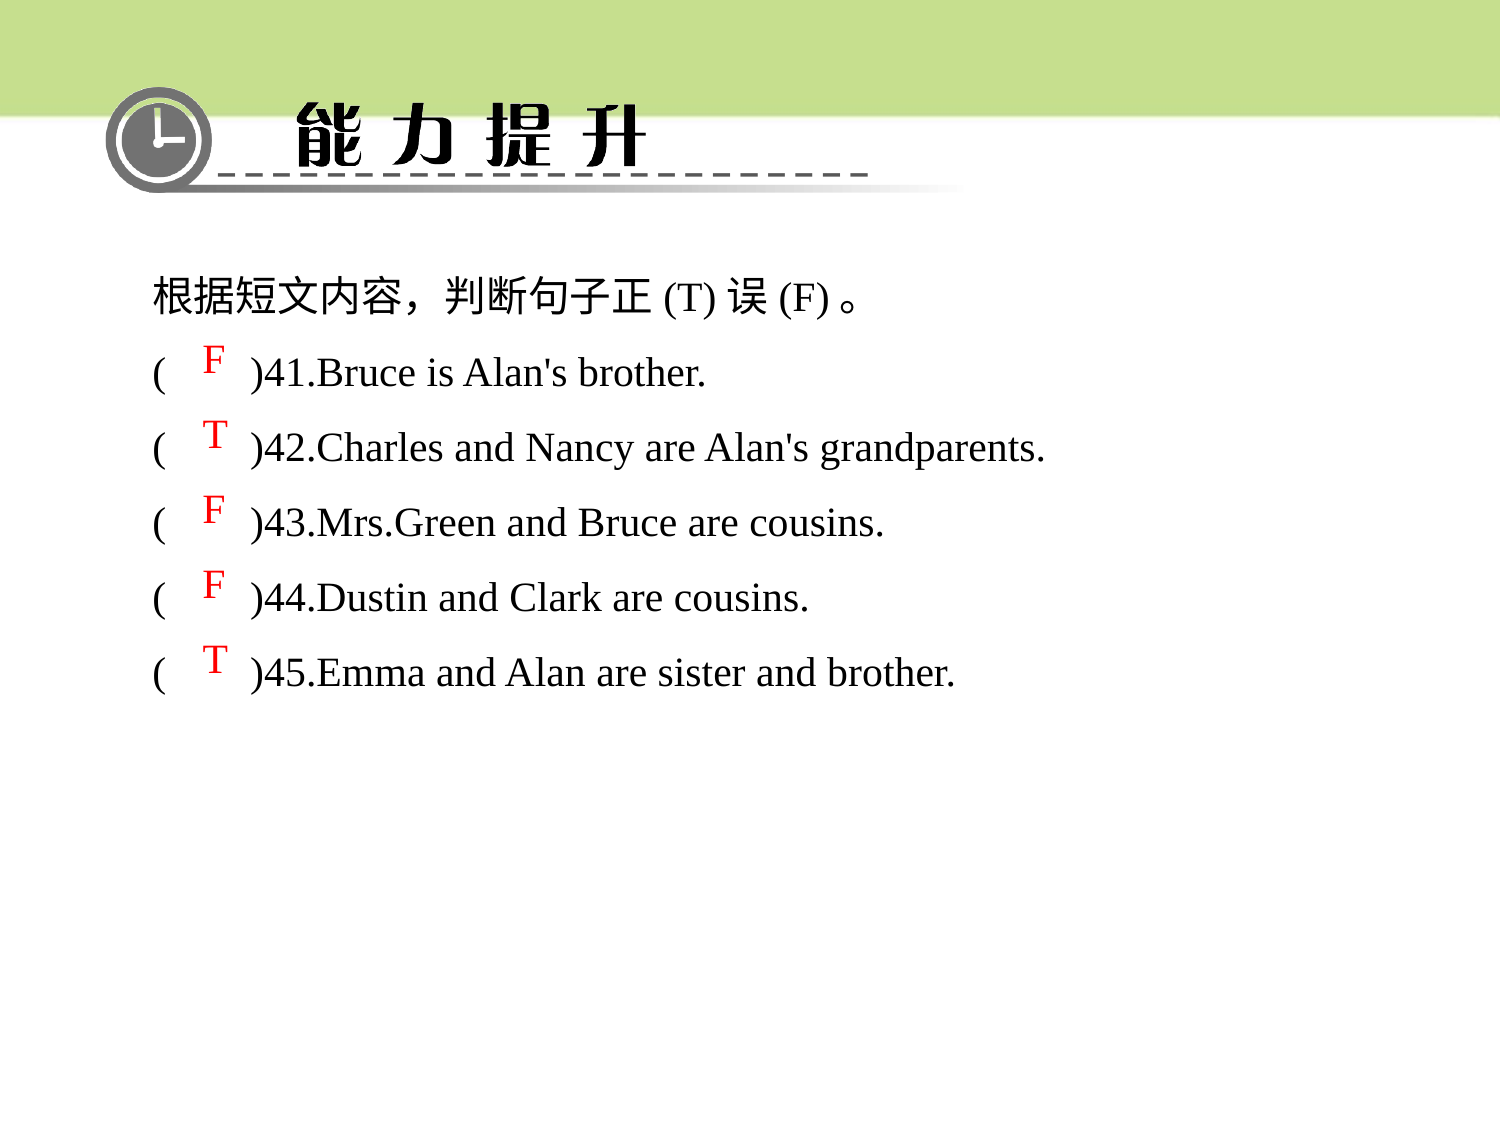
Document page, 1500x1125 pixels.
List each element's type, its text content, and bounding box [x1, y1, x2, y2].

text_box T [187, 399, 243, 465]
text_box F [187, 474, 241, 540]
picture [0, 0, 1500, 1125]
text_box T [187, 624, 243, 690]
text_box F [187, 549, 241, 615]
text_box F [187, 324, 241, 390]
text_box 根据短文内容，判断句子正(T)误(F)。 ( )41.Bruce is Alan's brother. ( )42.Charles and Nancy are Alan's grandparents. ( )43.Mrs.Green and Bruce are cousins. ( )44.Dustin and Clark are cousins. ( )45.Emma and Alan are sister and brother. [137, 237, 1463, 703]
